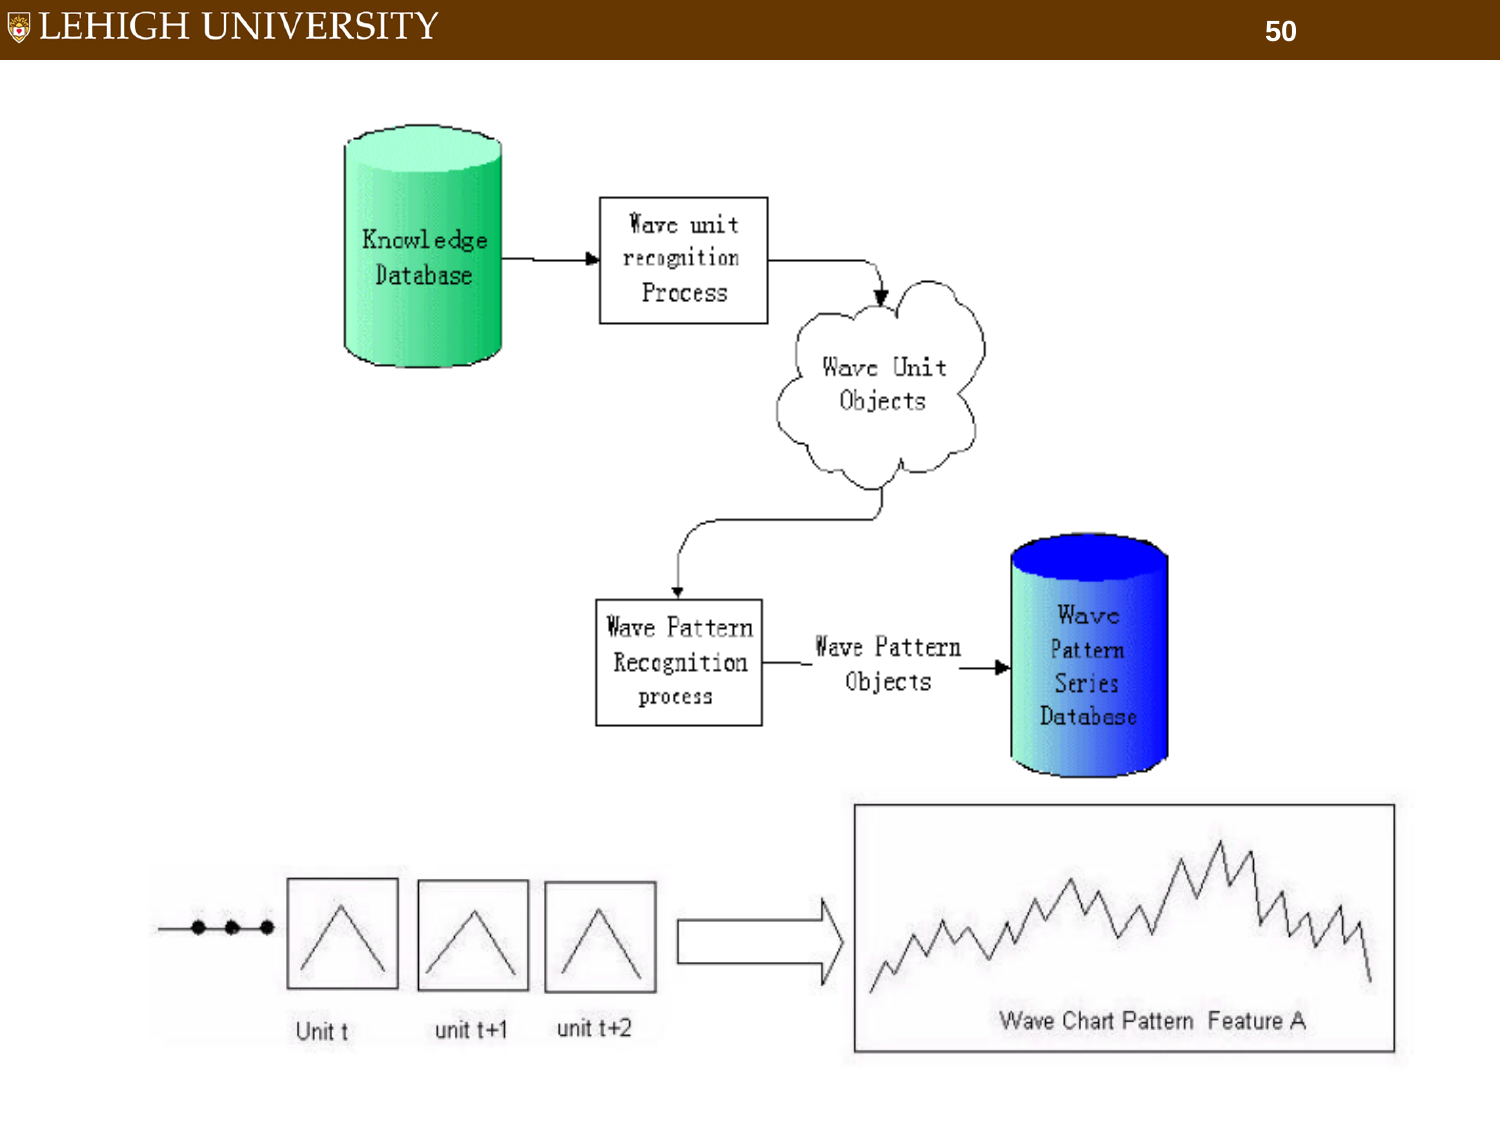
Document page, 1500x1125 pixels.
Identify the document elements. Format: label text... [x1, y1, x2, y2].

picture [99, 119, 1462, 1074]
picture [0, 0, 451, 58]
slide_number 50 [1250, 3, 1425, 57]
